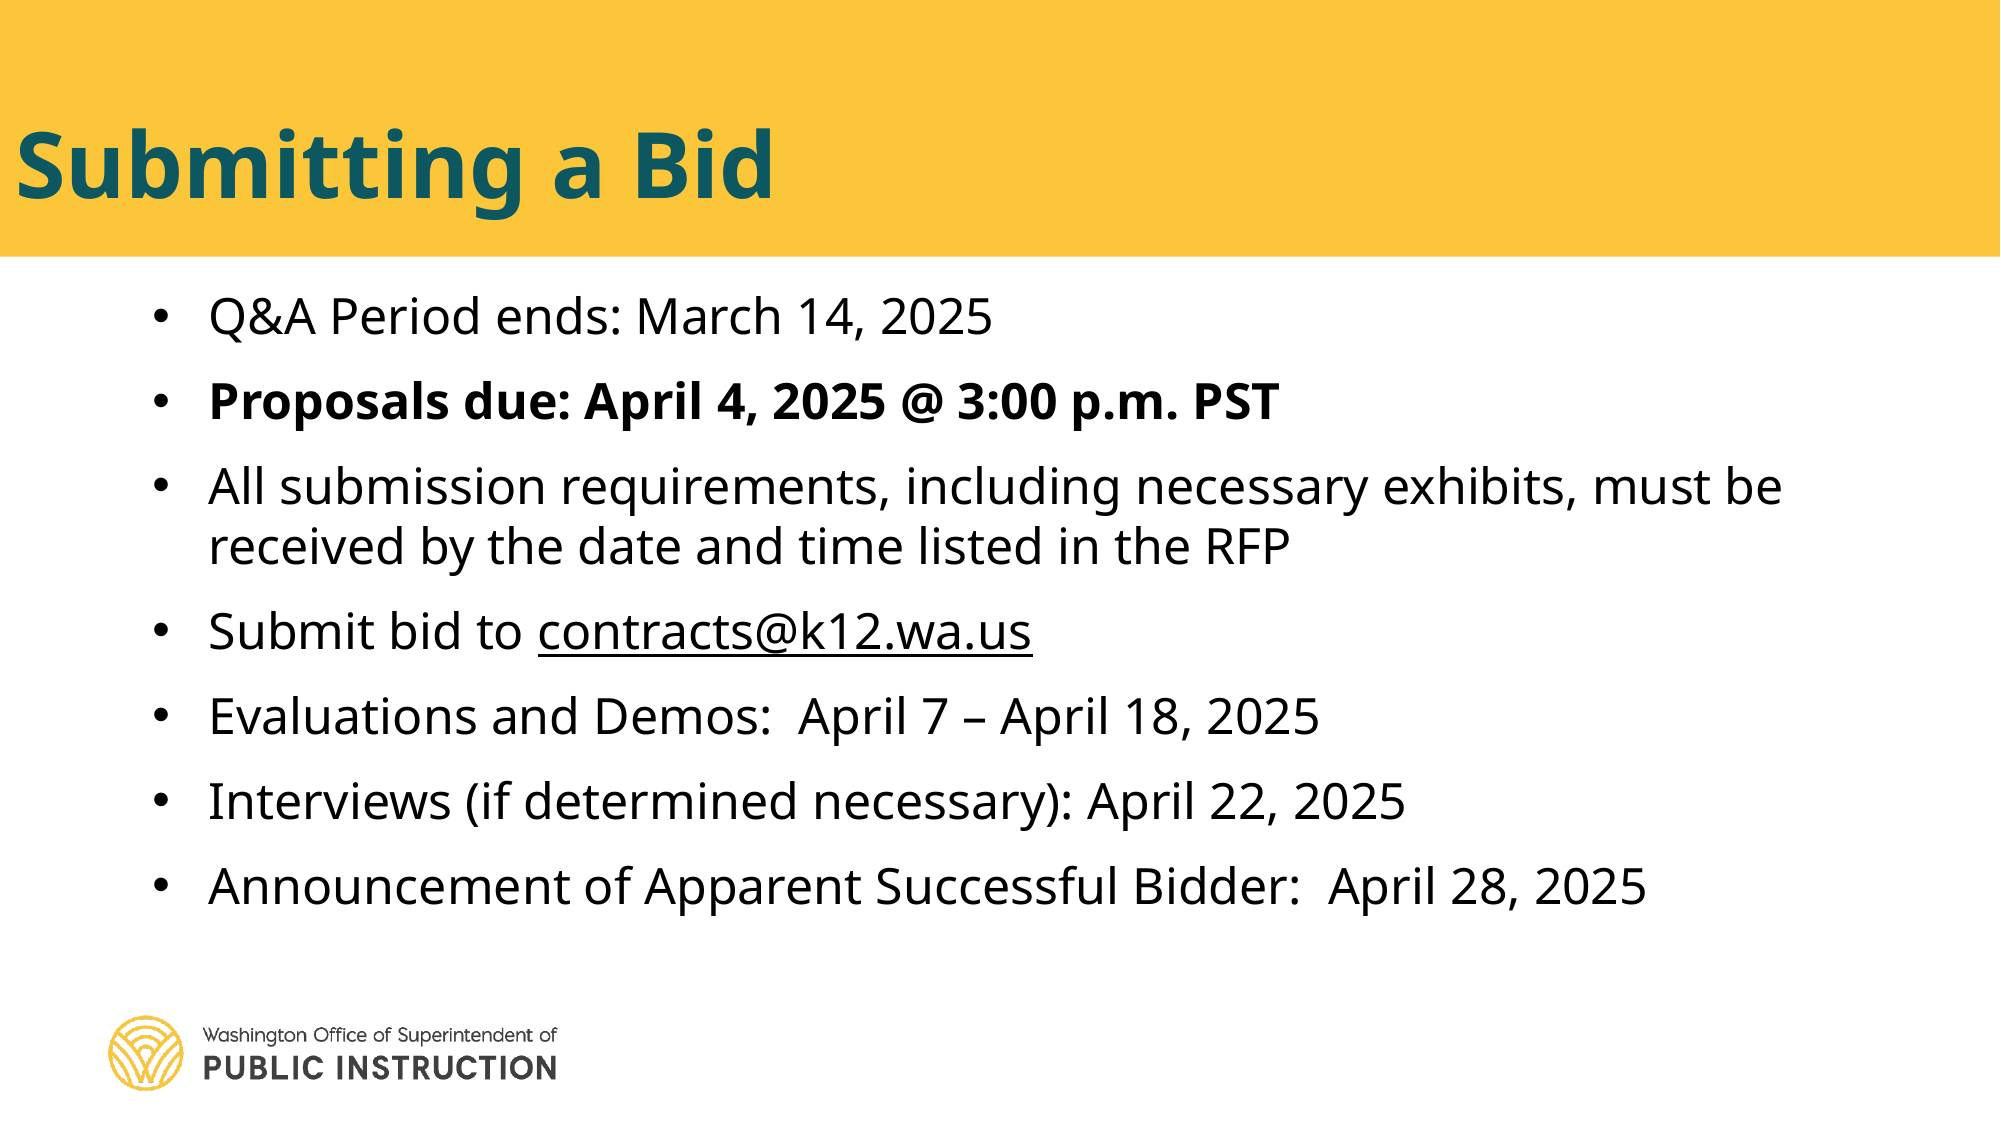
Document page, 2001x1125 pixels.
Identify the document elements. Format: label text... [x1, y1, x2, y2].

title Submitting a Bid [0, 59, 1863, 278]
picture [108, 1015, 558, 1091]
text_box Q&A Period ends: March 14, 2025 Proposals due: April 4, 2025 @ 3:00 p.m. PST All submission requirements, including necessary exhibits, must be received by the date and time listed in the RFP Submit bid to contracts@k12.wa.us Evaluations and Demos: April 7 – April 18, 2025 Interviews (if determined necessary): April 22, 2025 Announcement of Apparent Successful Bidder: April 28, 2025 [137, 277, 1843, 923]
text_box [0, 0, 2000, 258]
